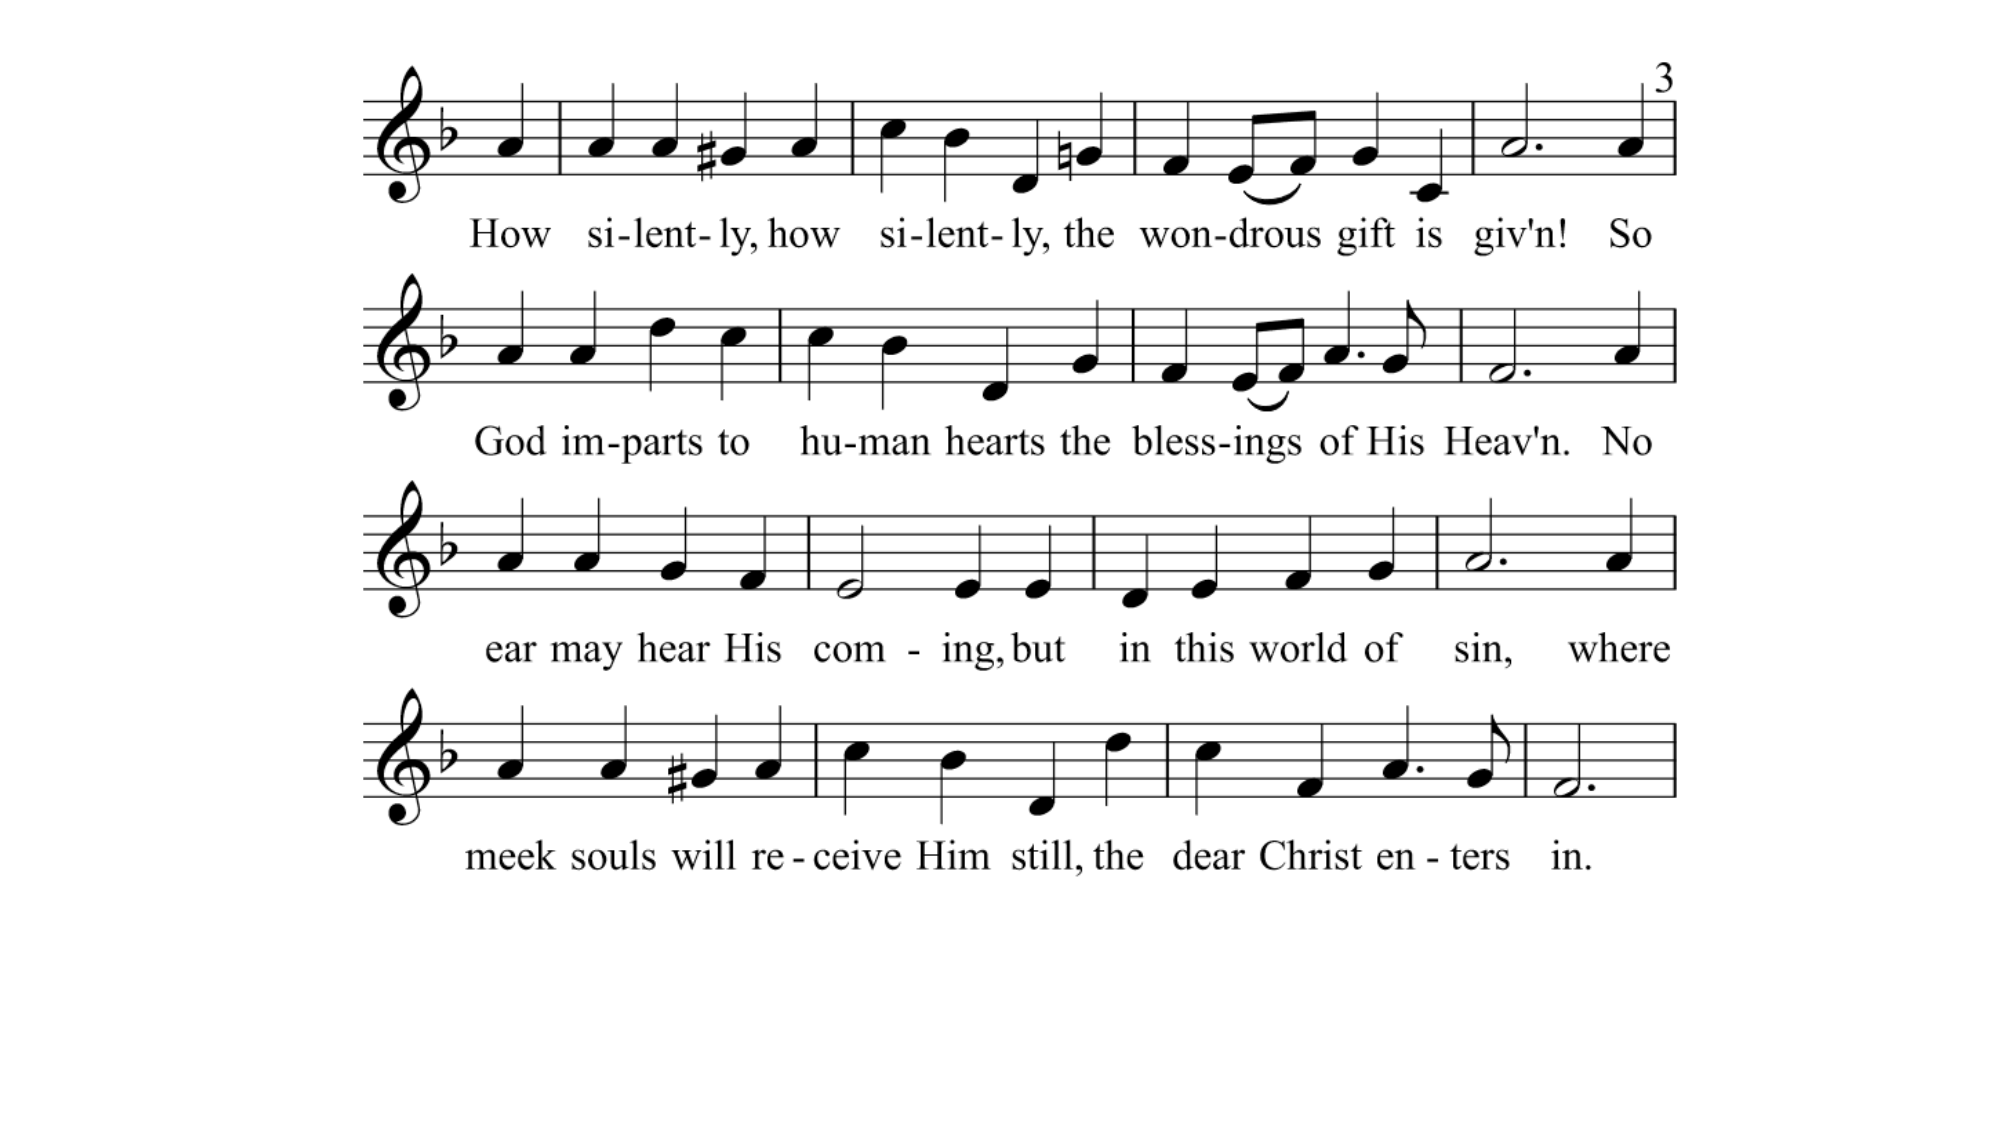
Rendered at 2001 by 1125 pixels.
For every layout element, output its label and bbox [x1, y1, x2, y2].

picture [271, 0, 1728, 1125]
